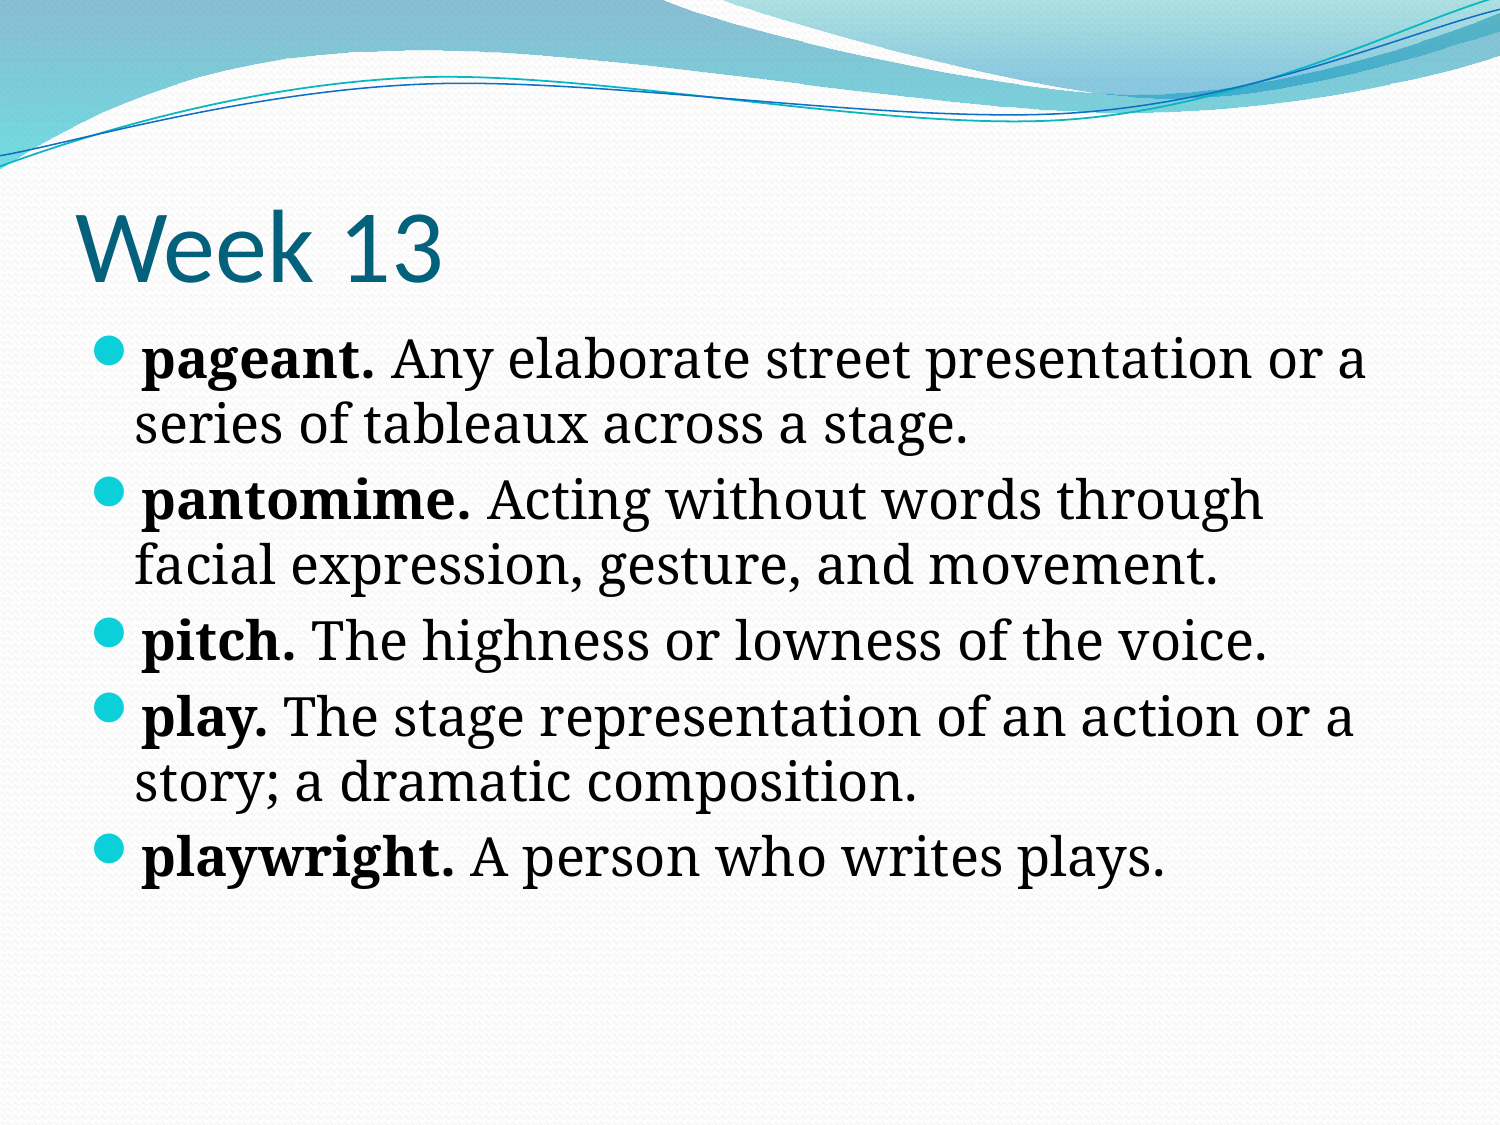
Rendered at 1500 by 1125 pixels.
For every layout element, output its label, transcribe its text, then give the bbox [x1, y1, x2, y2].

list pageant. Any elaborate street presentation or a series of tableaux across a stage. pantomime. Acting without words through facial expression, gesture, and movement. pitch. The highness or lowness of the voice. play. The stage representation of an action or a story; a dramatic composition. playwright. A person who writes plays. [75, 317, 1425, 1038]
title Week 13 [75, 115, 1425, 303]
